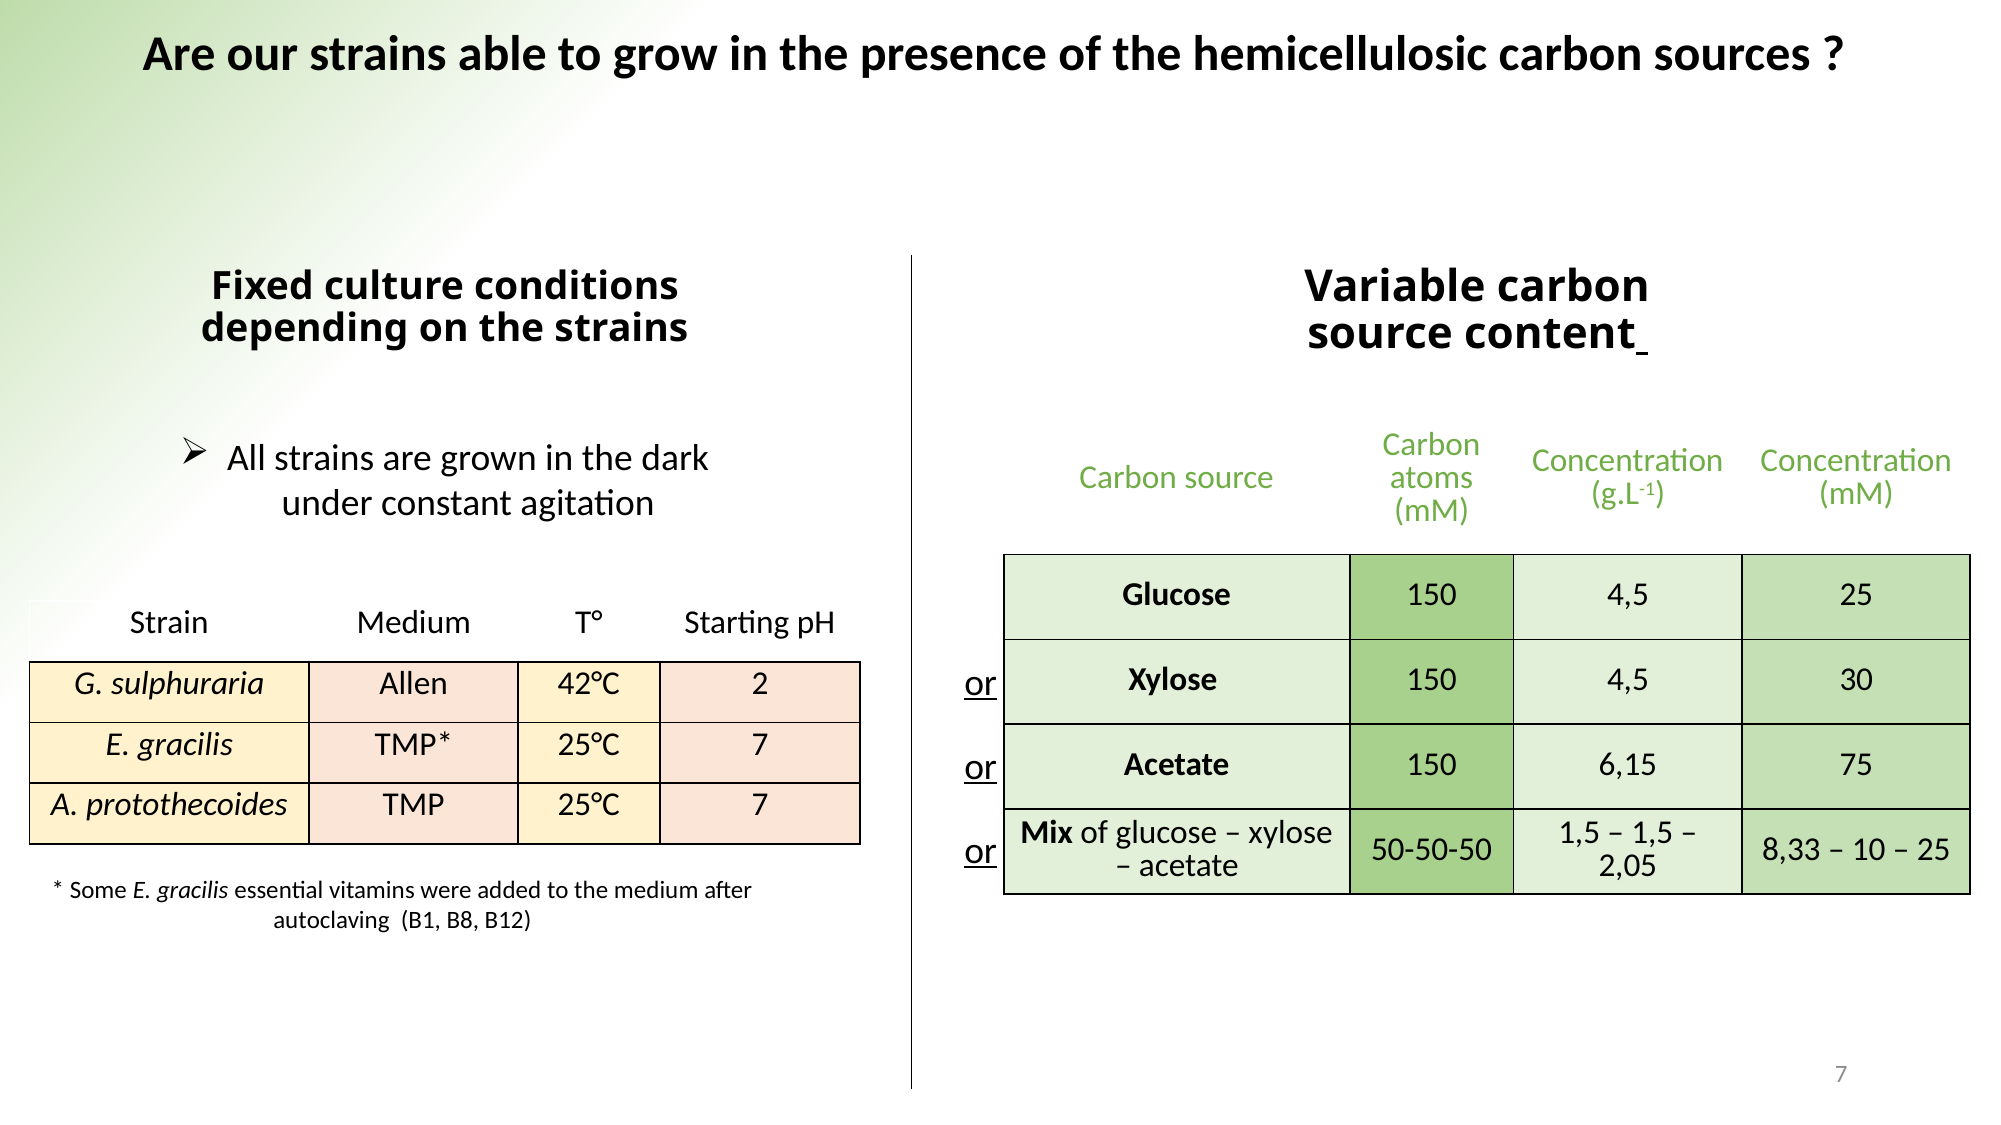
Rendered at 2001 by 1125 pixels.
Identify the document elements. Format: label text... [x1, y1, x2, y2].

table_cell G. sulphuraria [30, 663, 308, 722]
table_cell 8,33 – 10 – 25 [1743, 810, 1969, 893]
table_header Carbon atoms (mM) [1350, 406, 1513, 554]
table_cell Xylose [1005, 640, 1349, 723]
table_cell 30 [1743, 640, 1969, 723]
table_cell 4,5 [1514, 640, 1741, 723]
table_header Carbon source [1004, 406, 1350, 554]
table_cell Acetate [1005, 725, 1349, 808]
table_header Concentration (mM) [1742, 406, 1970, 554]
text_box * Some E. gracilis essential vitamins were added to the medium after autoclaving (B1, B8, B12) [11, 866, 794, 942]
text_box or [949, 650, 1032, 710]
slide_number 7 [1412, 1042, 1863, 1103]
table_cell 1,5 – 1,5 – 2,05 [1514, 810, 1741, 893]
table_header T° [519, 602, 659, 661]
table_cell 25°C [519, 784, 659, 843]
table_cell 75 [1743, 725, 1969, 808]
table_cell 25°C [519, 723, 659, 782]
text_box or [949, 734, 1032, 795]
table_header Medium [310, 602, 517, 661]
table_cell 7 [661, 784, 859, 843]
table_cell Glucose [1005, 555, 1349, 639]
table_header Starting pH [661, 602, 859, 661]
table_cell 25 [1743, 555, 1969, 639]
table_cell Allen [310, 663, 517, 722]
title Fixed culture conditions depending on the strains [184, 252, 706, 364]
table_header Concentration (g.L-1) [1513, 406, 1742, 554]
table_cell 150 [1351, 640, 1513, 723]
text_box Are our strains able to grow in the presence of the hemicellulosic carbon sources ? [97, 13, 1903, 88]
table_cell 6,15 [1514, 725, 1741, 808]
table_cell 150 [1351, 555, 1513, 639]
text_box or [949, 818, 1032, 879]
table_cell 42°C [519, 663, 659, 722]
table_cell 7 [661, 723, 859, 782]
text_box Variable carbon source content [1217, 255, 1738, 366]
table_cell 50-50-50 [1351, 810, 1513, 893]
table_cell TMP* [310, 723, 517, 782]
table_cell 150 [1351, 725, 1513, 808]
table_cell TMP [310, 784, 517, 843]
table_cell 4,5 [1514, 555, 1741, 639]
text_box All strains are grown in the dark under constant agitation [140, 425, 749, 531]
table_cell 2 [661, 663, 859, 722]
table_cell Mix of glucose – xylose – acetate [1005, 810, 1349, 893]
table_cell A. protothecoides [30, 784, 308, 843]
table_header Strain [30, 602, 308, 661]
table_cell E. gracilis [30, 723, 308, 782]
